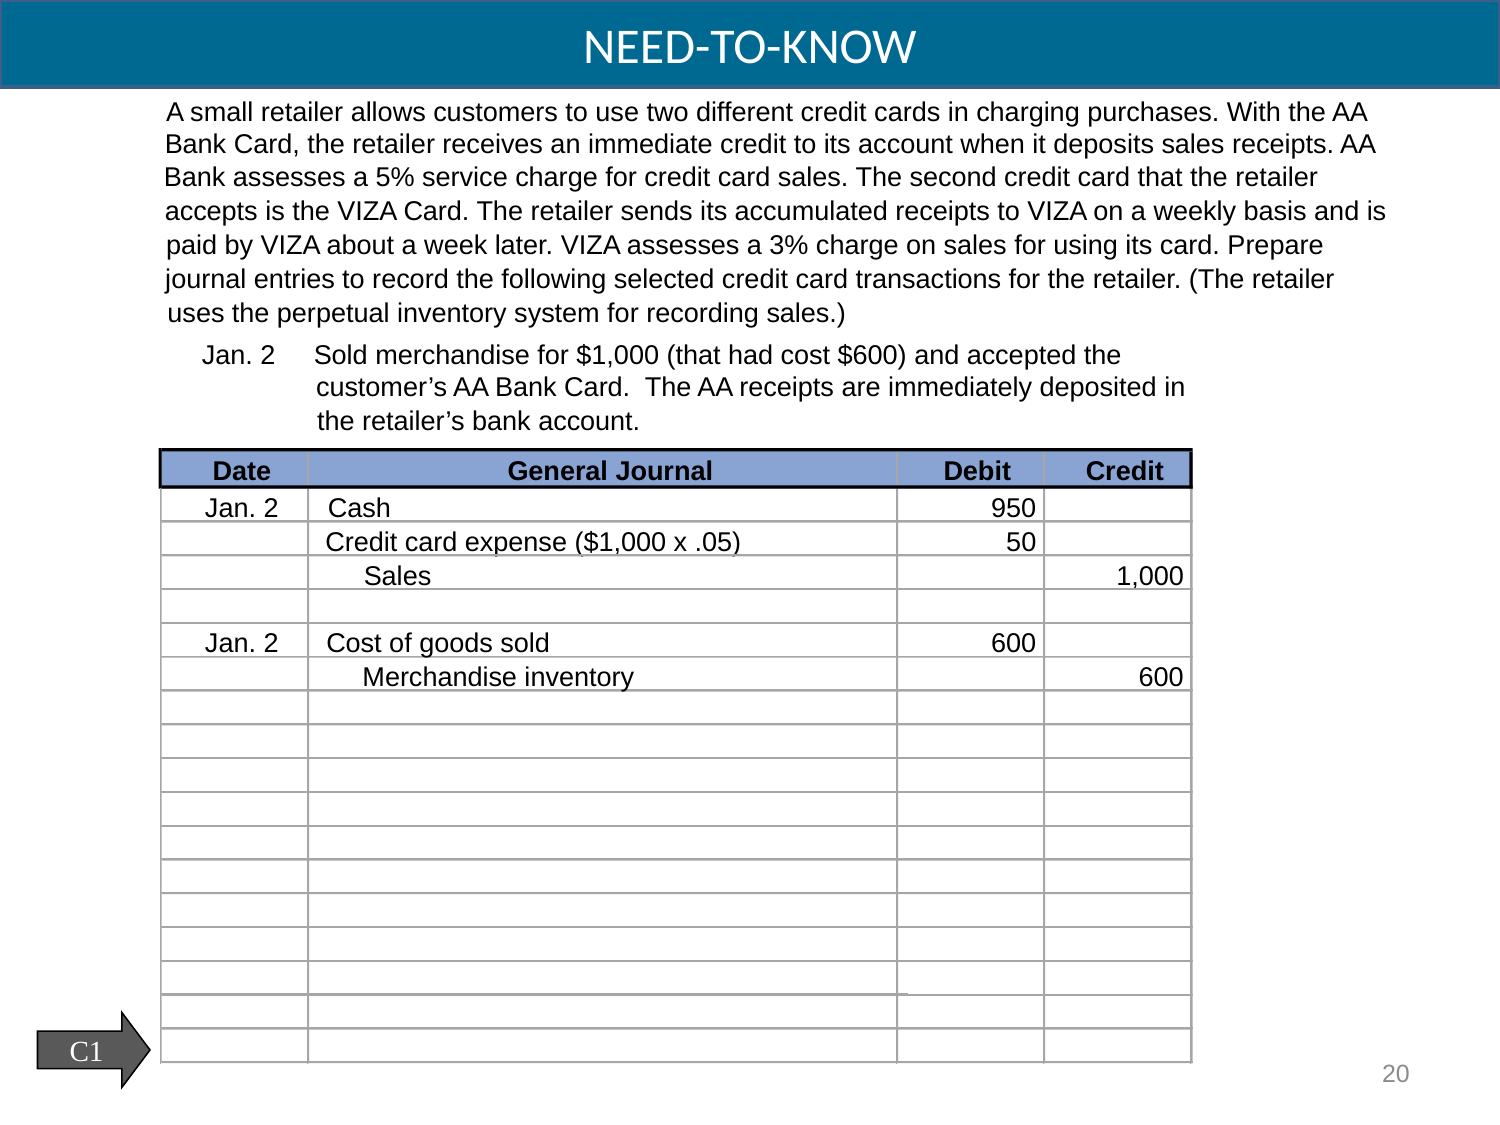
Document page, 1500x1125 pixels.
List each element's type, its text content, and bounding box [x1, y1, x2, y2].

text_box Bank Card, the retailer receives an immediate credit to its account when it deposits sales receipts. AA [164, 125, 1382, 159]
text_box Jan. 2 [205, 625, 279, 659]
text_box Jan. 2 [205, 490, 279, 520]
text_box 950 [991, 490, 1037, 520]
text_box Cash [327, 490, 392, 520]
text_box 600 [1138, 659, 1184, 692]
text_box C1 [37, 1012, 151, 1088]
text_box [1189, 452, 1193, 485]
text_box uses the perpetual inventory system for recording sales.) [167, 294, 846, 328]
text_box the retailer’s bank account. [317, 403, 641, 436]
text_box A small retailer allows customers to use two different credit cards in charging purchases. With the AA [166, 93, 1374, 125]
text_box Credit card expense ($1,000 x .05) [325, 524, 742, 554]
text_box Debit [943, 453, 1012, 485]
text_box accepts is the VIZA Card. The retailer sends its accumulated receipts to VIZA on a weekly basis and is [164, 193, 1393, 227]
text_box Cost of goods sold [326, 625, 550, 659]
text_box General Journal [507, 453, 714, 485]
text_box Credit [1085, 453, 1164, 485]
text_box 1,000 [1116, 558, 1185, 588]
text_box customer’s AA Bank Card. The AA receipts are immediately deposited in [315, 369, 1193, 402]
text_box 600 [991, 625, 1037, 659]
text_box [1046, 452, 1189, 485]
text_box Sold merchandise for $1,000 (that had cost $600) and accepted the [313, 337, 1129, 370]
text_box NEED-TO-KNOW [0, 0, 1500, 89]
text_box [161, 485, 1193, 489]
text_box paid by VIZA about a week later. VIZA assesses a 3% charge on sales for using its card. Prepare [166, 227, 1331, 260]
text_box journal entries to record the following selected credit card transactions for the retailer. (The retailer [165, 261, 1342, 294]
text_box [161, 448, 1193, 452]
text_box [162, 452, 307, 485]
text_box [310, 452, 896, 485]
text_box Merchandise inventory [362, 659, 635, 692]
text_box 50 [1006, 524, 1037, 554]
text_box Bank assesses a 5% service charge for credit card sales. The second credit card that the retailer [163, 159, 1325, 193]
text_box Sales [363, 558, 432, 588]
text_box [899, 452, 1043, 485]
text_box Jan. 2 [201, 337, 276, 370]
text_box Date [212, 453, 272, 485]
slide_number 20 [1074, 1042, 1425, 1103]
text_box [158, 448, 162, 489]
